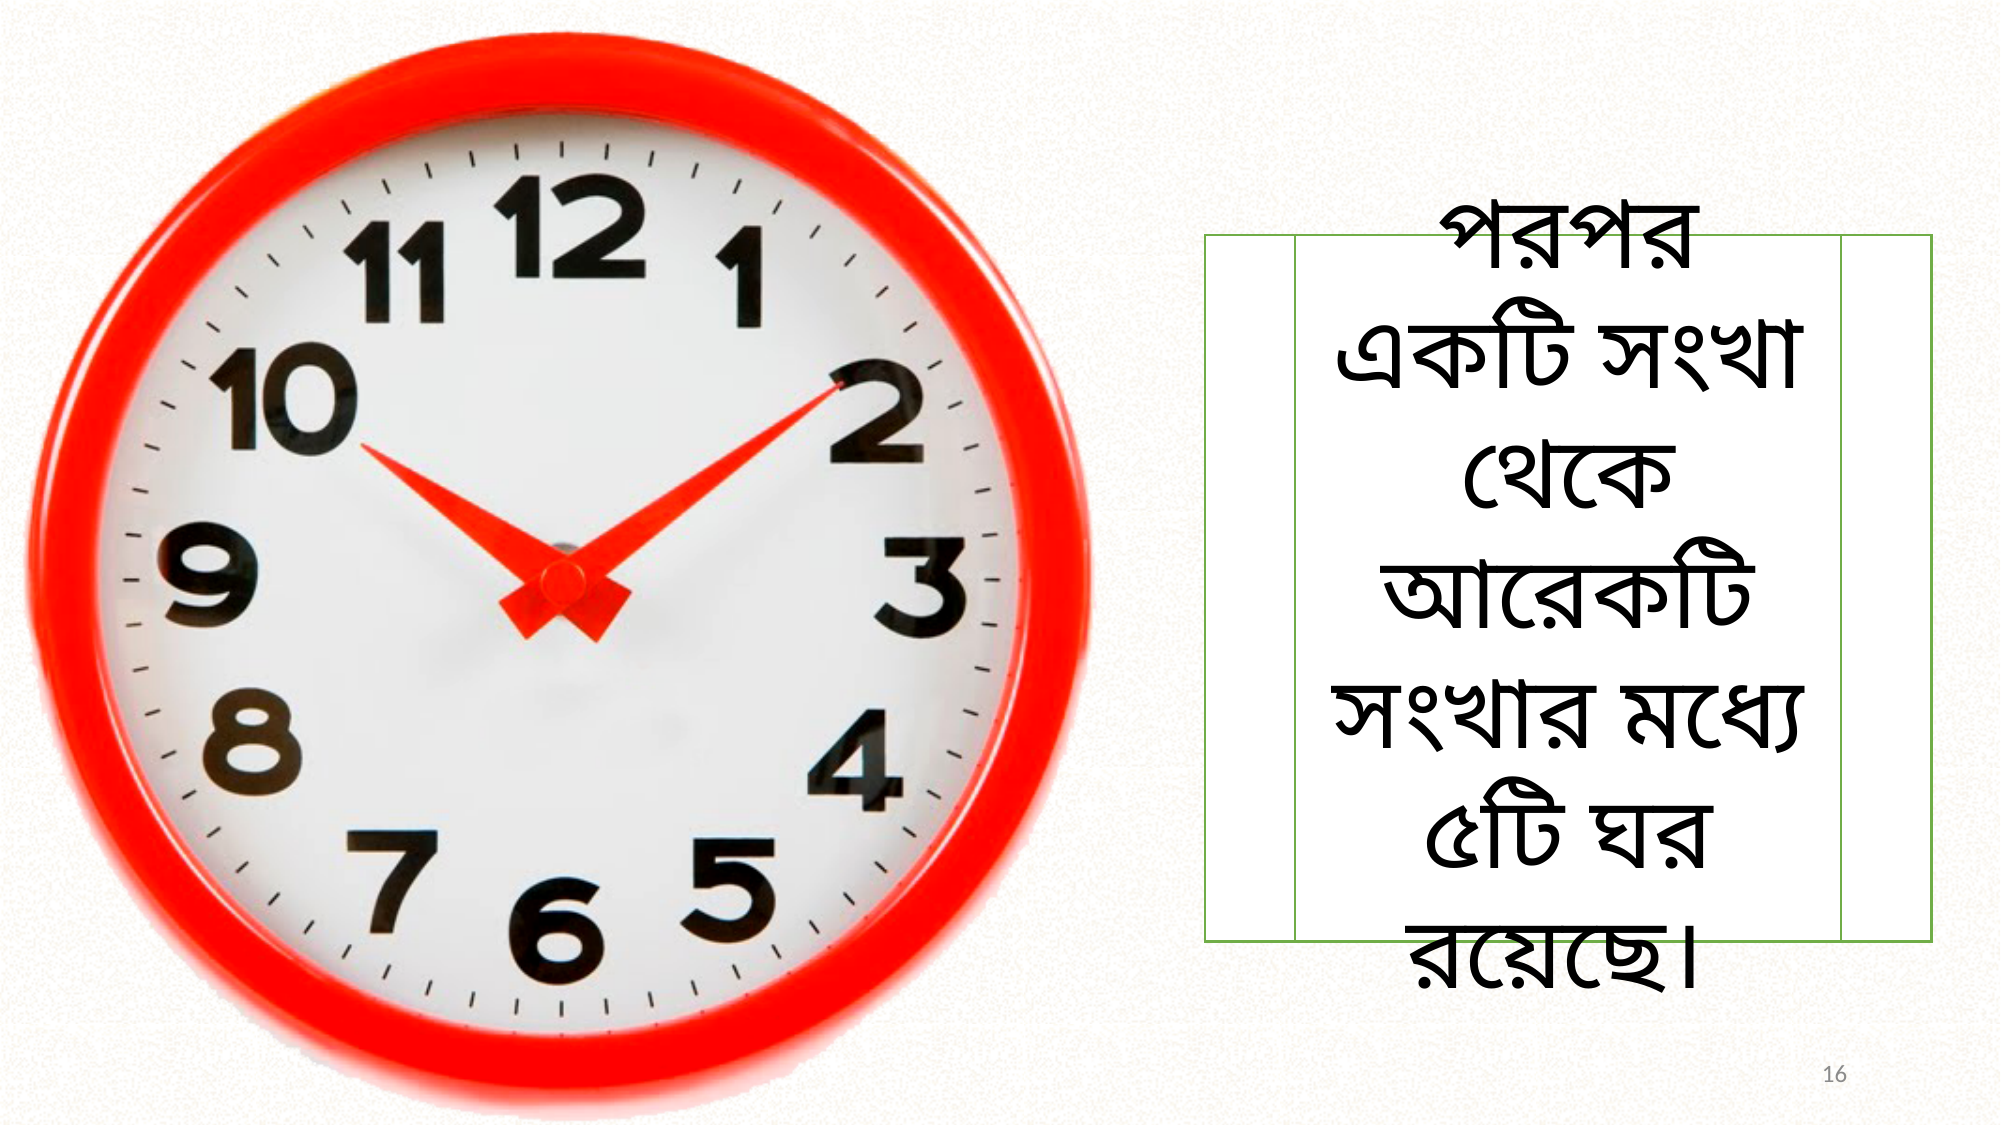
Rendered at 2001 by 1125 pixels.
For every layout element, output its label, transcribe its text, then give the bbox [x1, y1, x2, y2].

picture [0, 0, 2001, 1125]
slide_number 16 [1412, 1042, 1863, 1103]
text_box পরপর একটি সংখা থেকে আরেকটি সংখার মধ্যে ৫টি ঘর রয়েছে। [1204, 234, 1933, 943]
